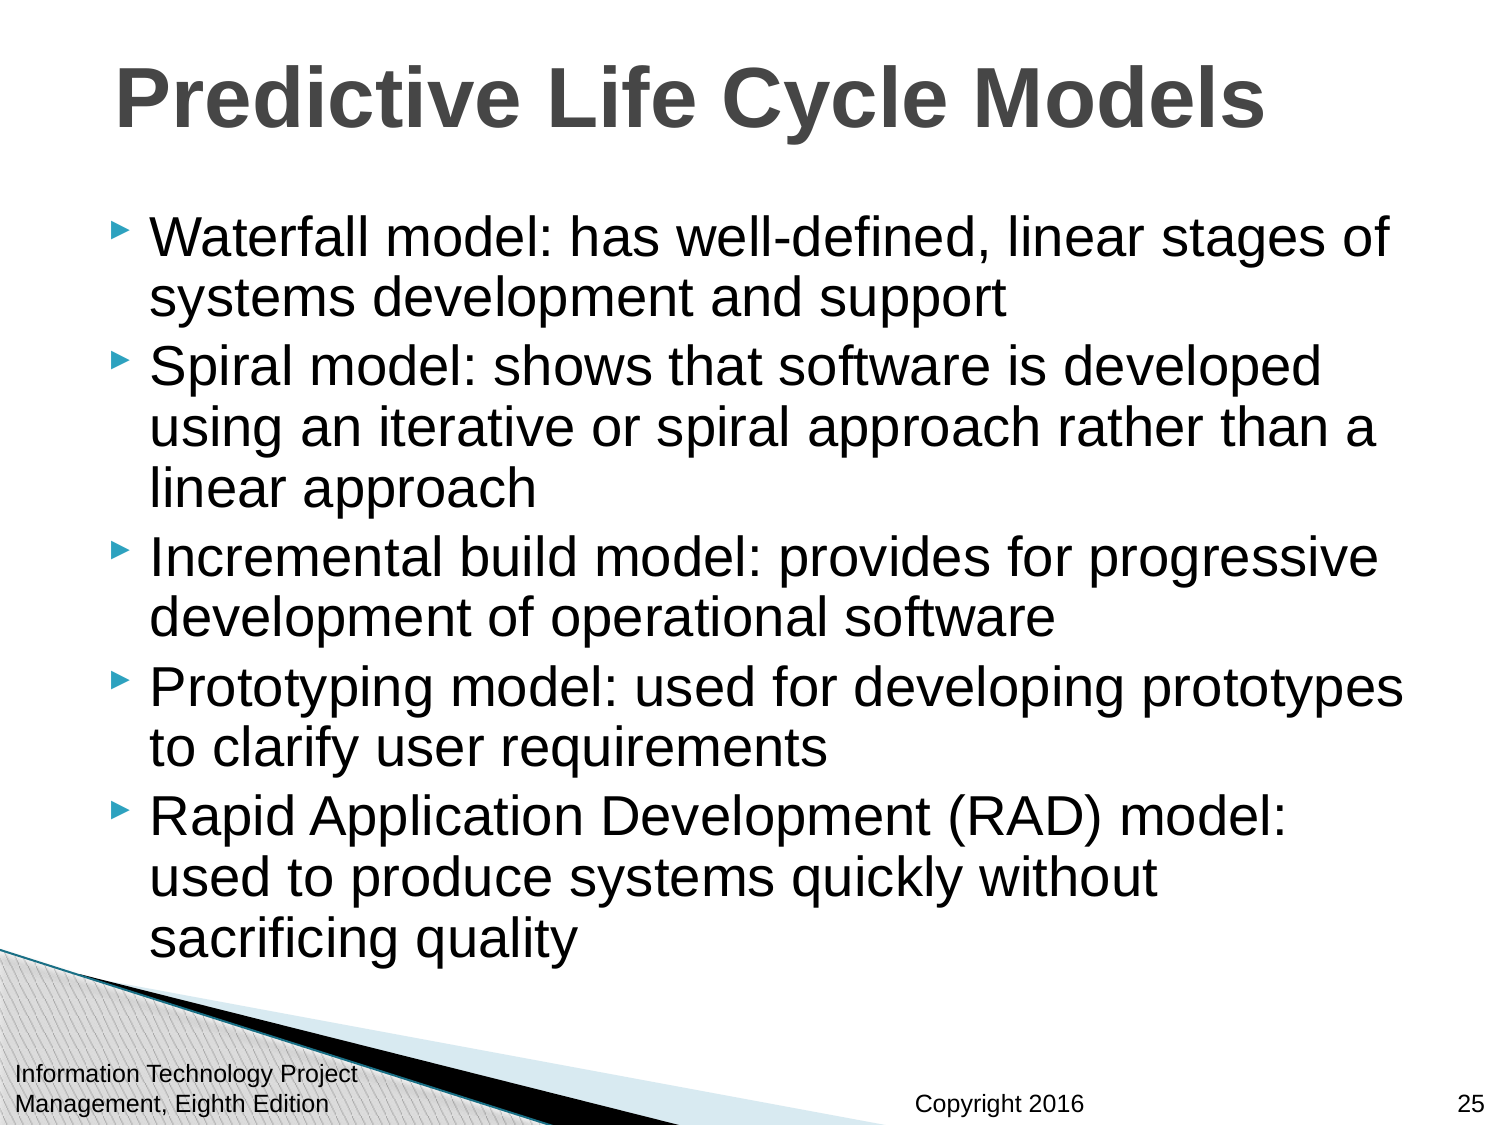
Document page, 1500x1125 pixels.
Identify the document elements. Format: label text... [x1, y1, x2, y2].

title Predictive Life Cycle Models [99, 0, 1450, 188]
footer Information Technology Project Management, Eighth Edition [0, 1065, 425, 1125]
slide_number 25 [1408, 1065, 1500, 1125]
list Waterfall model: has well-defined, linear stages of systems development and support Spiral model: shows that software is developed using an iterative or spiral approach rather than a linear approach Incremental build model: provides for progressive development of operational software Prototyping model: used for developing prototypes to clarify user requirements Rapid Application Development (RAD) model: used to produce systems quickly without sacrificing quality [74, 199, 1426, 988]
